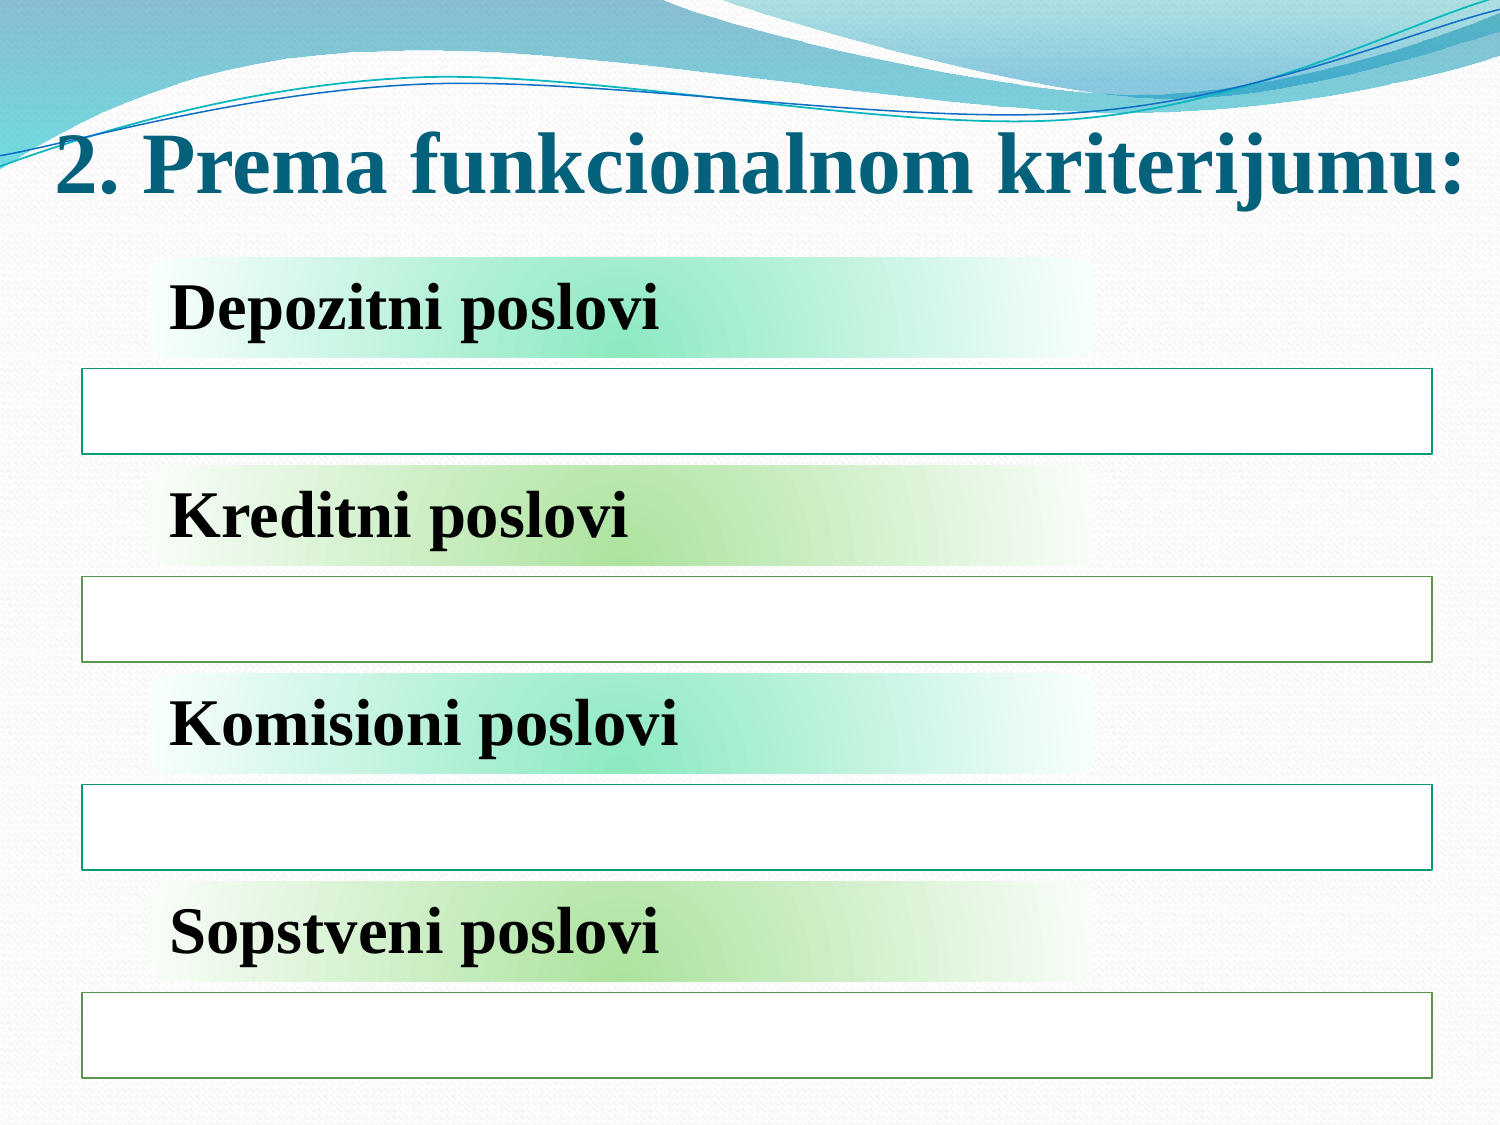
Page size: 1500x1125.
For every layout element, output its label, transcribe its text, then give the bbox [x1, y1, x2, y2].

title 2. Prema funkcionalnom kriterijumu: [23, 23, 1500, 211]
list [81, 245, 1433, 1079]
